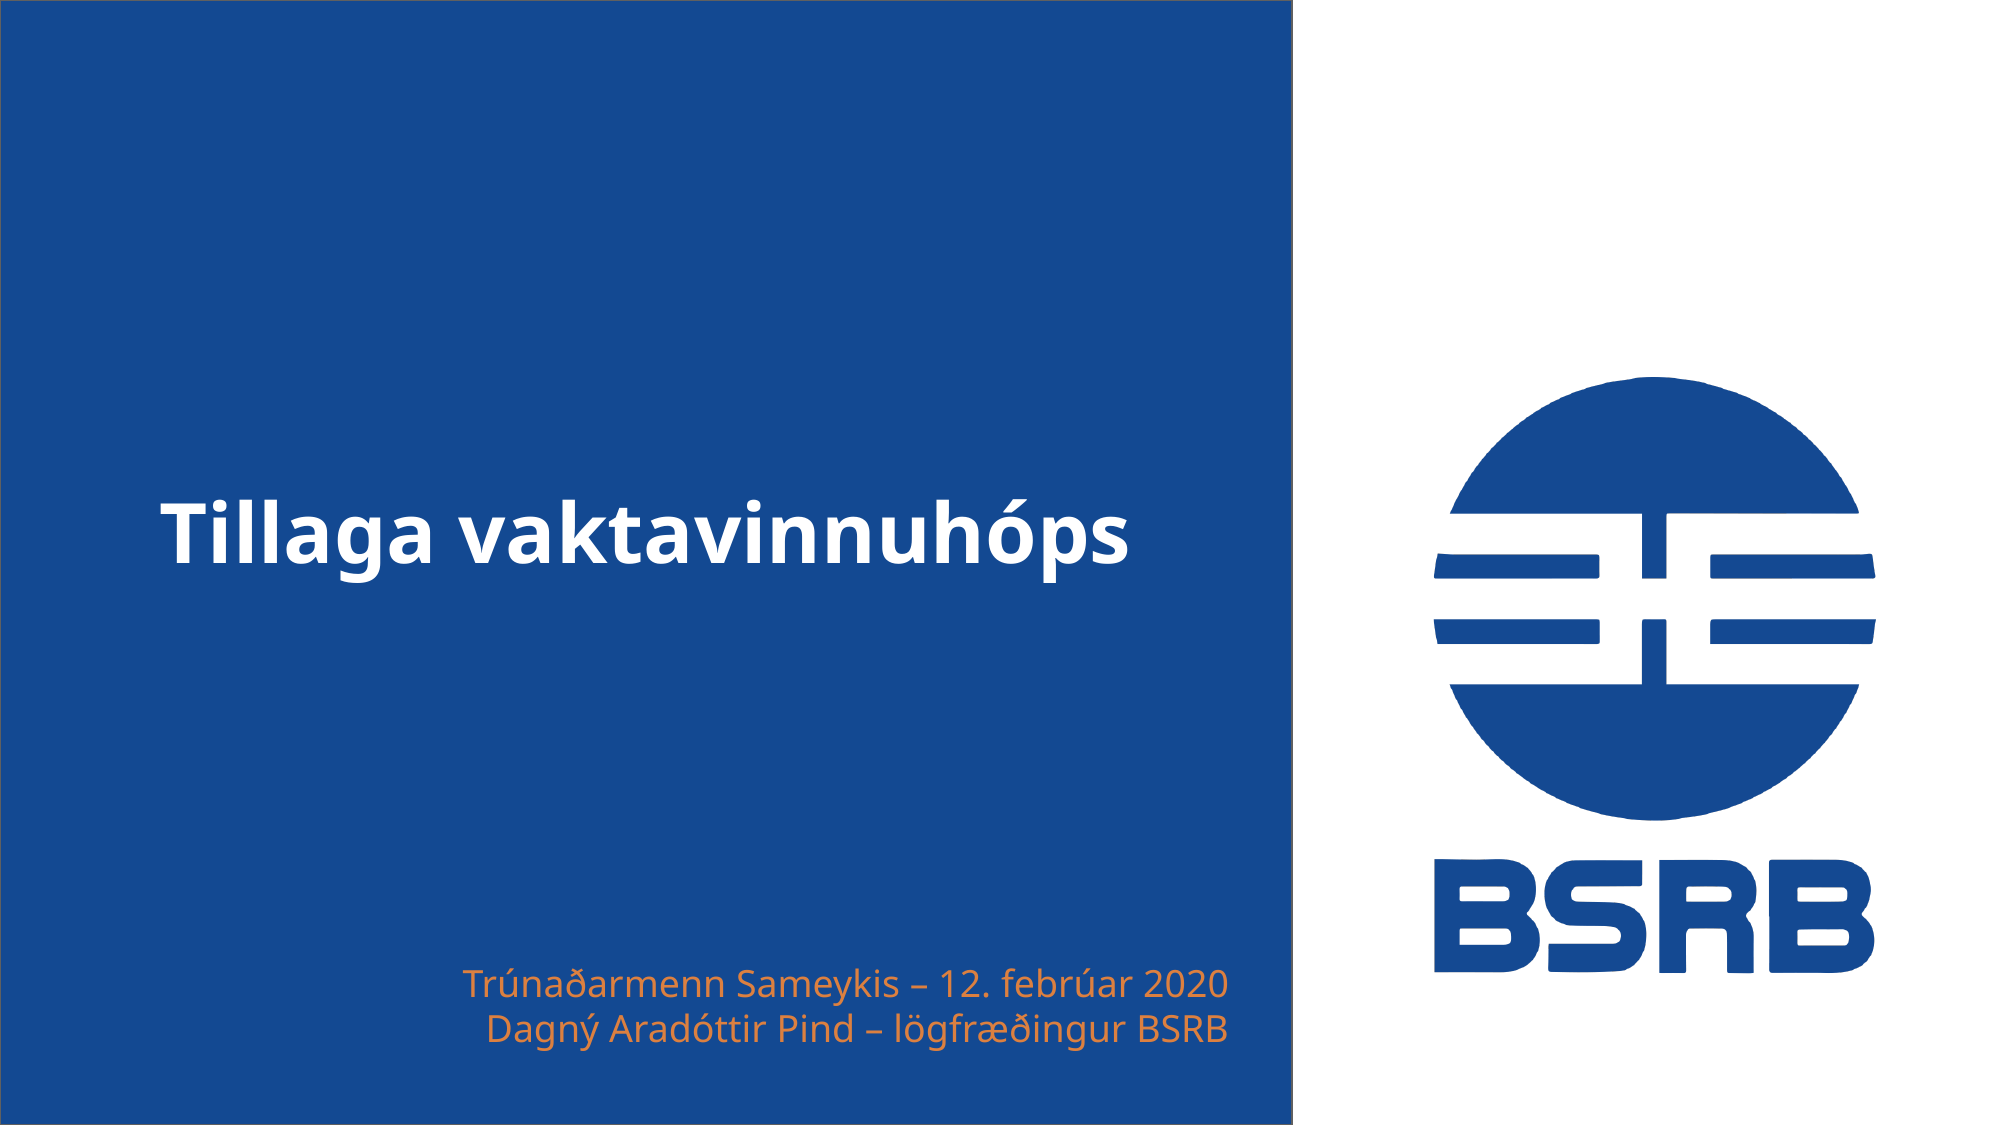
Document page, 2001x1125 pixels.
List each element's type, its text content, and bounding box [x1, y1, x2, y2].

text_box Trúnaðarmenn Sameykis – 12. febrúar 2020 Dagný Aradóttir Pind – lögfræðingur BSRB [72, 952, 1245, 1058]
picture [1351, 358, 1946, 995]
text_box Tillaga vaktavinnuhóps [59, 472, 1232, 588]
text_box [0, 0, 1293, 1125]
